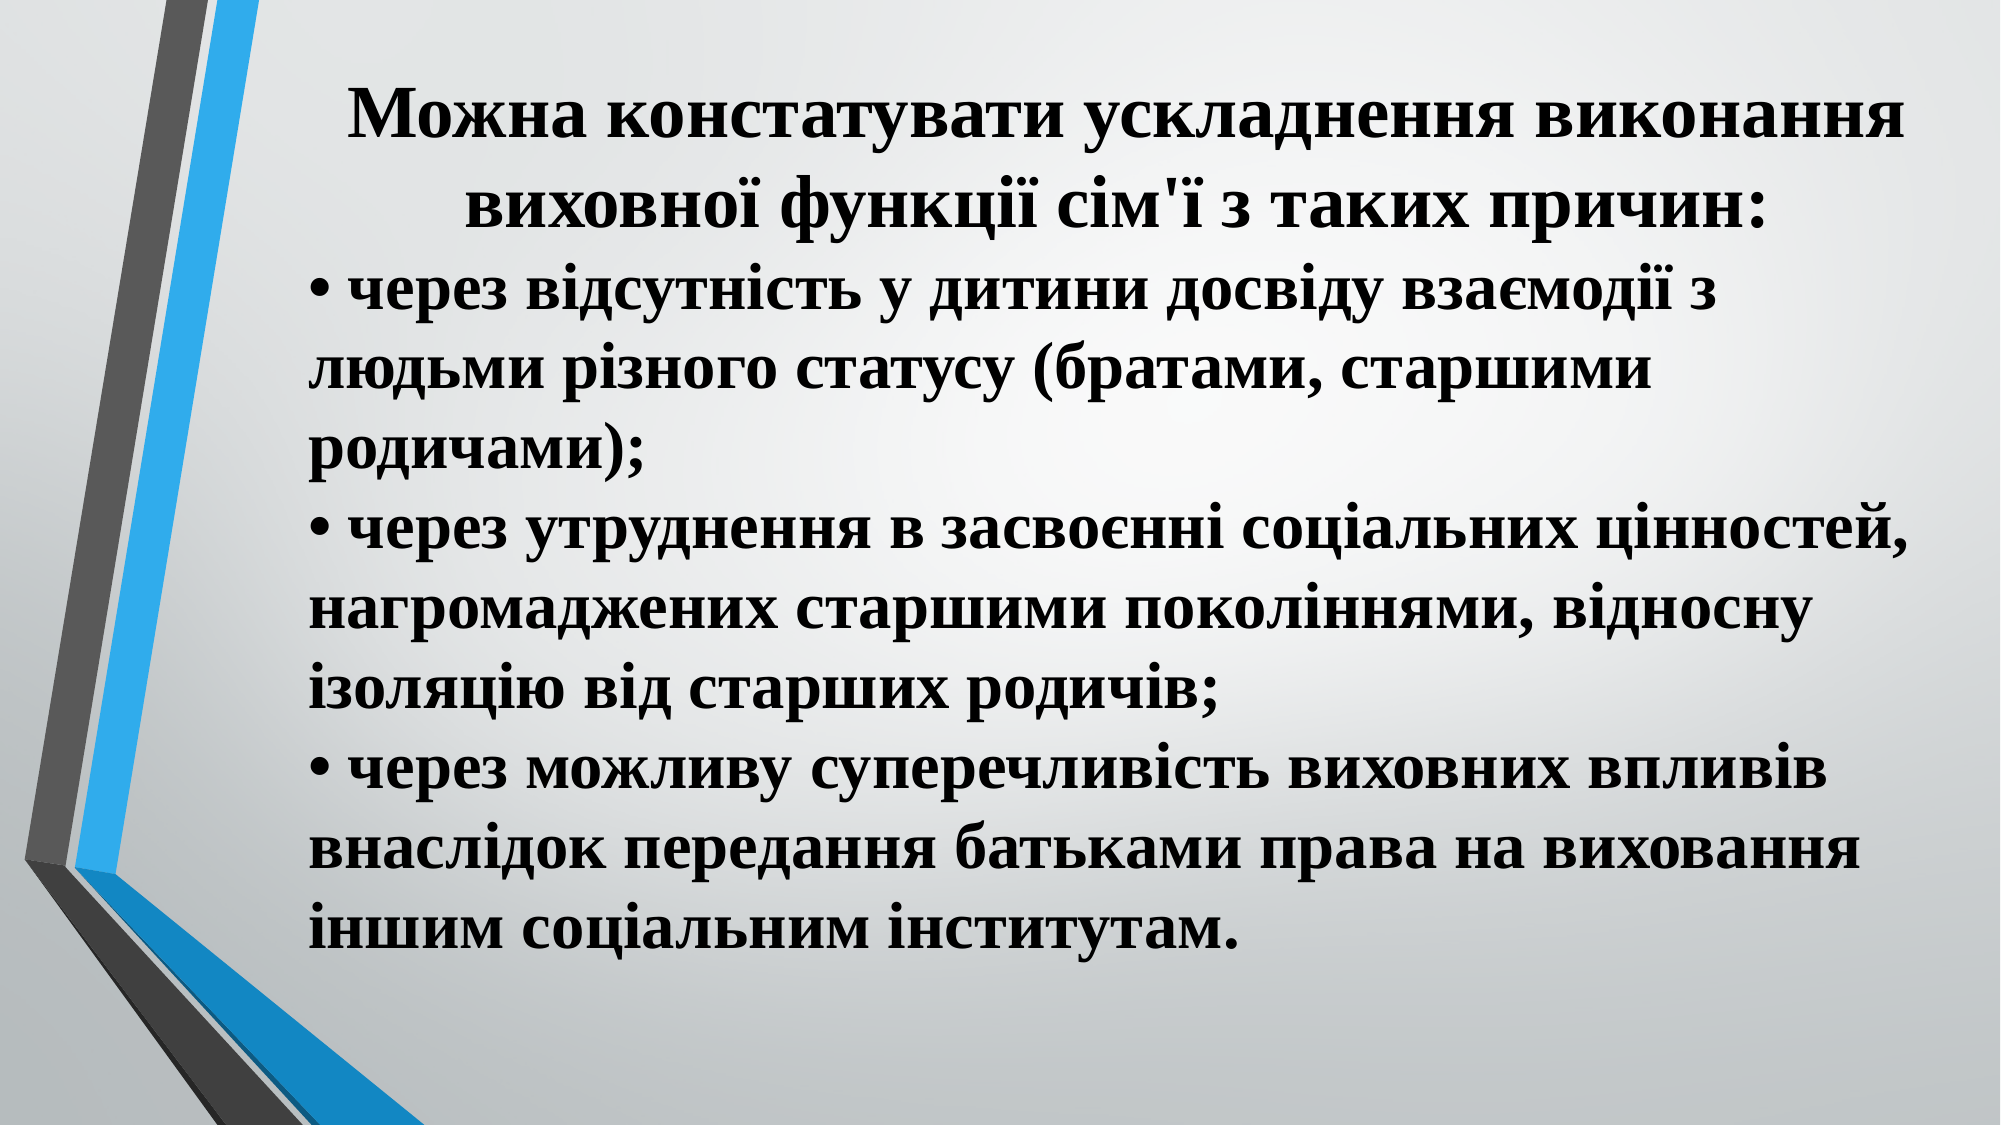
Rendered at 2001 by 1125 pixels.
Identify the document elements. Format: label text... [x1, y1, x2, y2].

text_box Можна констатувати ускладнення виконання виховної функції сім'ї з таких причин: • через відсутність у дитини досвіду взаємодії з людьми різного статусу (братами, старшими родичами); • через утруднення в засвоєнні соціальних цінностей, нагромаджених старшими поколіннями, відносну ізоляцію від старших родичів; • через можливу суперечливість виховних впливів внаслідок передання батьками права на виховання іншим соціальним інститутам. [293, 55, 1962, 970]
